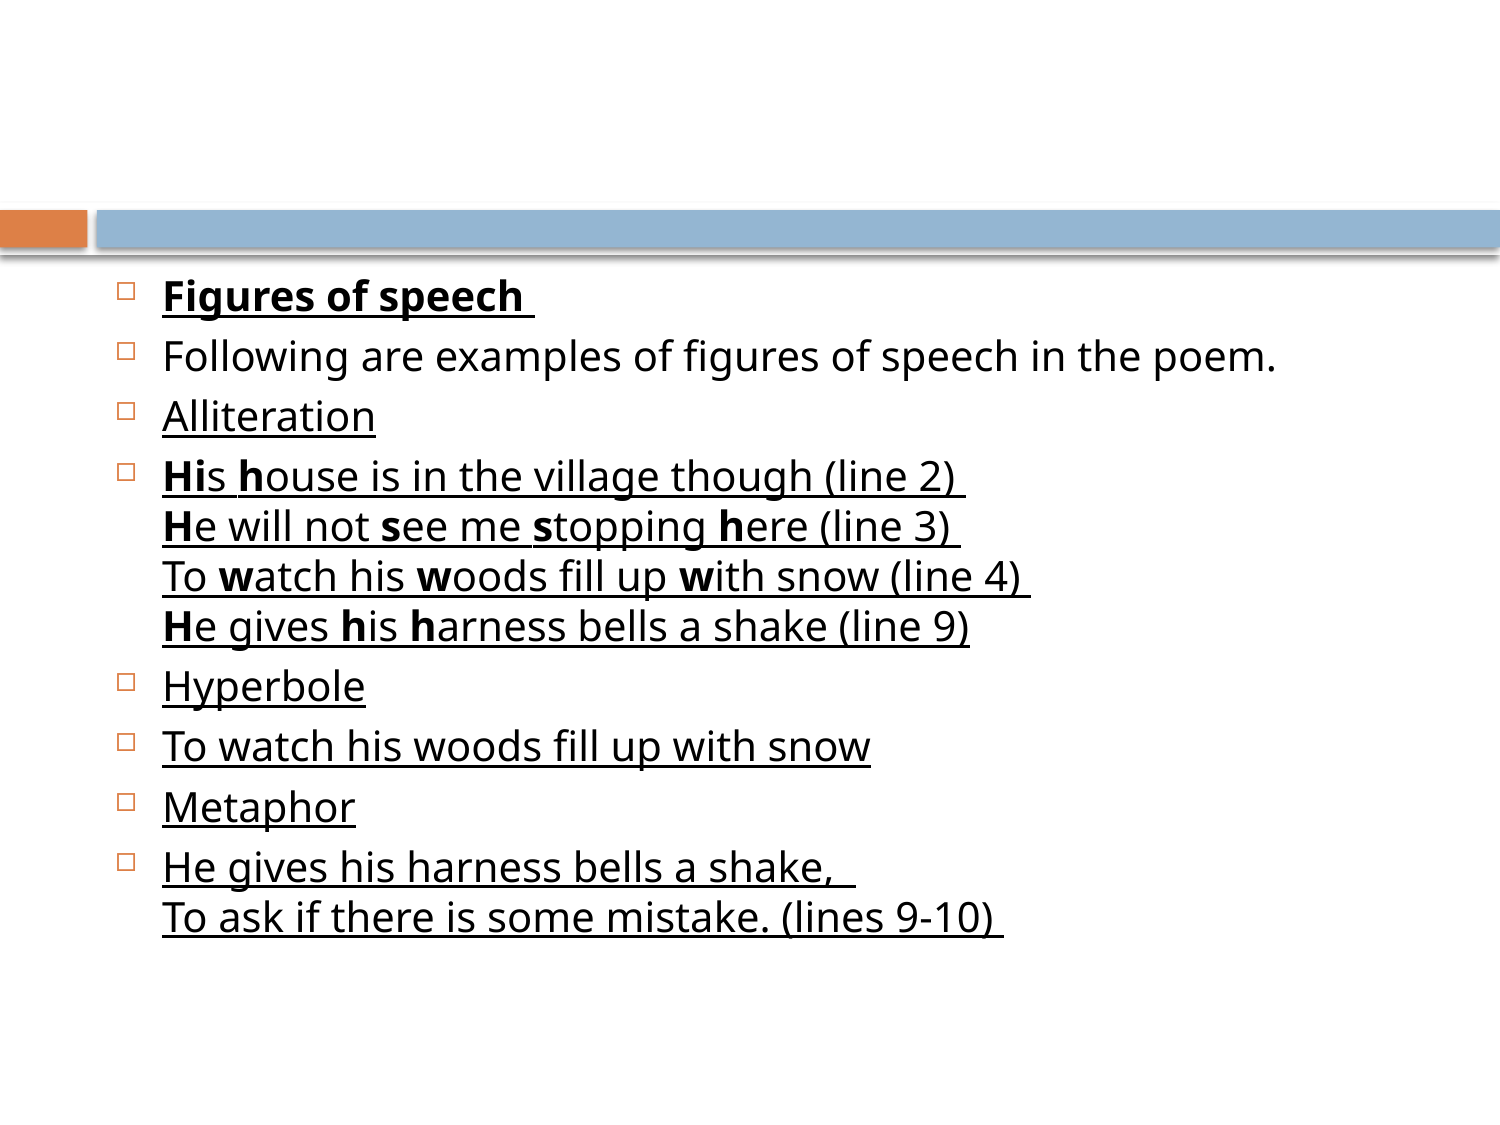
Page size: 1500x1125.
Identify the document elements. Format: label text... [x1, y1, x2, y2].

list Figures of speech Following are examples of figures of speech in the poem. Alliteration His house is in the village though (line 2) He will not see me stopping here (line 3) To watch his woods fill up with snow (line 4) He gives his harness bells a shake (line 9) Hyperbole To watch his woods fill up with snow Metaphor He gives his harness bells a shake, To ask if there is some mistake. (lines 9-10) [100, 262, 1438, 1000]
